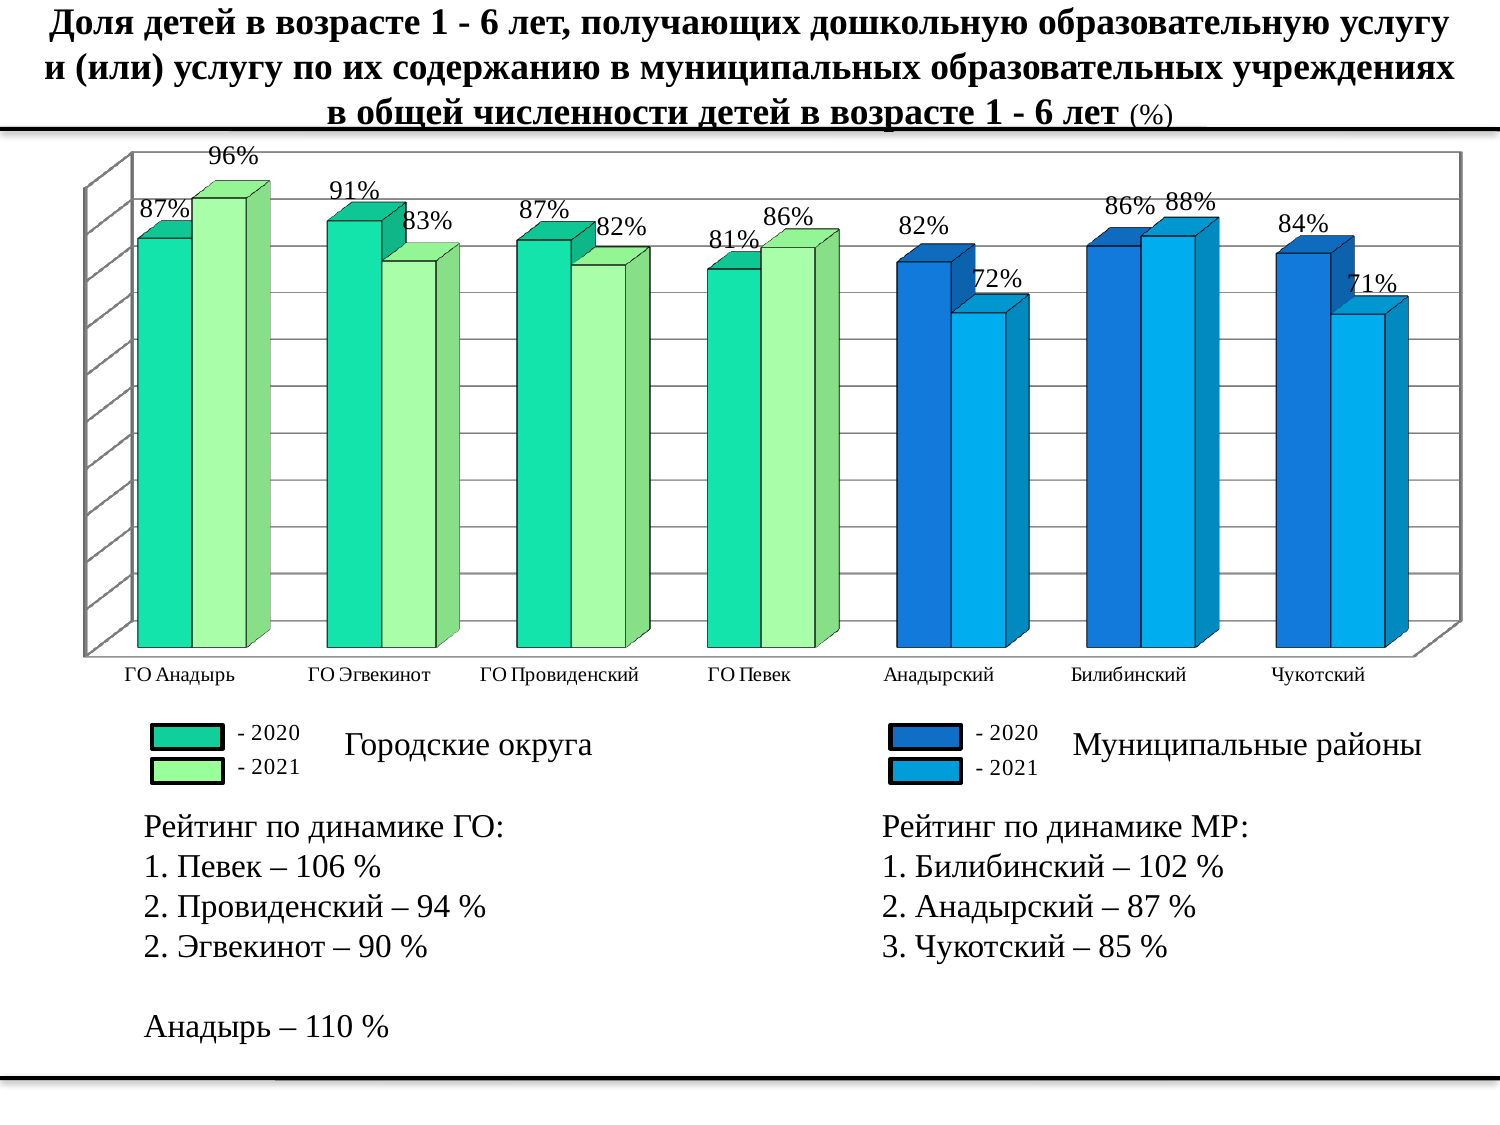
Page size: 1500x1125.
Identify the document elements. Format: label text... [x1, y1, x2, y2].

text_box Рейтинг по динамике МР: 1. Билибинский – 102 % 2. Анадырский – 87 % 3. Чукотский – 85 % [867, 796, 1500, 1077]
text_box Рейтинг по динамике МР: 1. Билибинский – 102 % 2. Анадырский – 87 % 3. Чукотский – 85 % [867, 1085, 1500, 1091]
chart [23, 130, 1477, 786]
text_box Рейтинг по динамике ГО: 1. Певек – 106 % 2. Провиденский – 94 % 2. Эгвекинот – 90 % Анадырь – 110 % [128, 796, 809, 1052]
title Доля детей в возрасте 1 - 6 лет, получающих дошкольную образовательную услугу и (или) услугу по их содержанию в муниципальных образовательных учреждениях в общей численности детей в возрасте 1 - 6 лет (%) [23, 0, 1477, 125]
